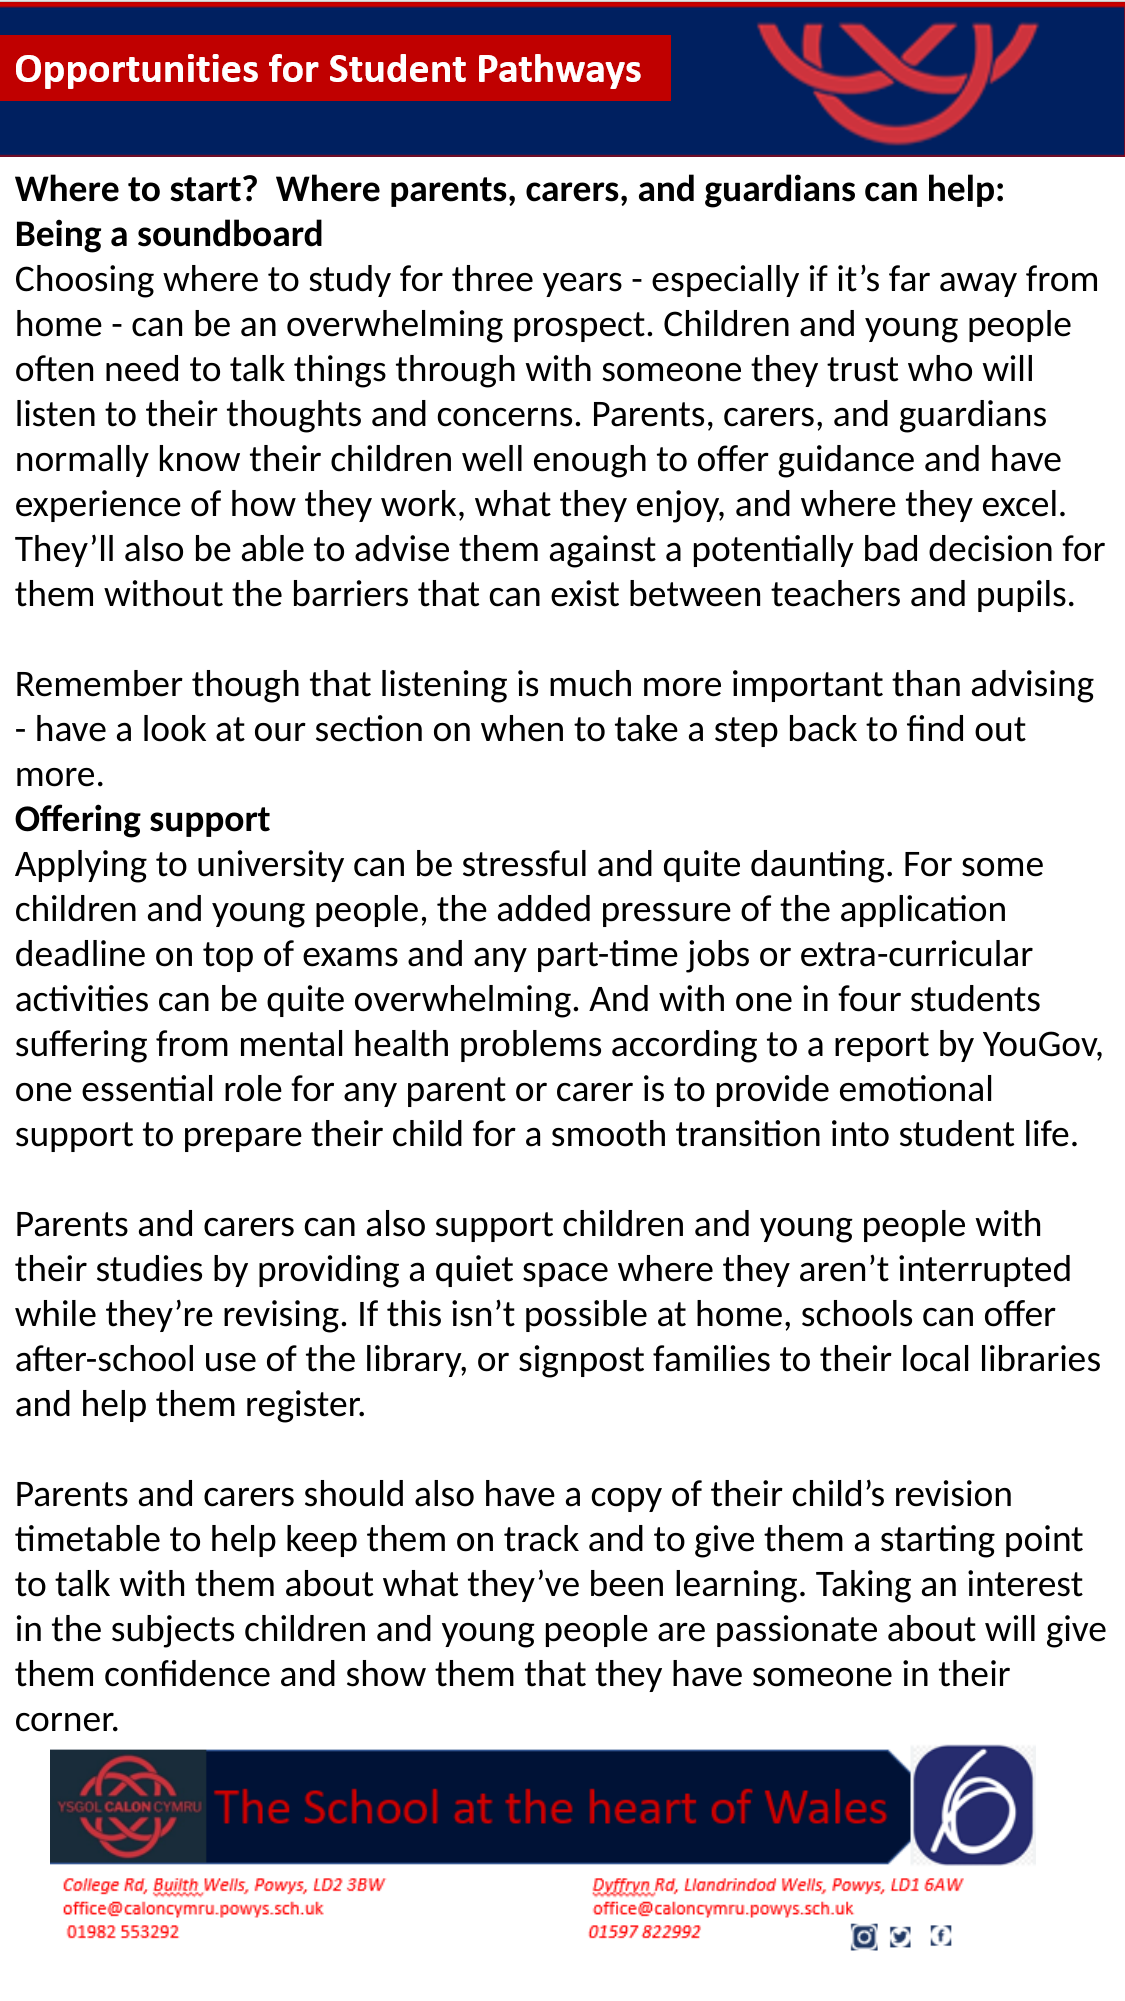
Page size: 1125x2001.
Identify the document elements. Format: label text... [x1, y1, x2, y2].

text_box Where to start? Where parents, carers, and guardians can help: Being a soundboard Choosing where to study for three years - especially if it’s far away from home - can be an overwhelming prospect. Children and young people often need to talk things through with someone they trust who will listen to their thoughts and concerns. Parents, carers, and guardians normally know their children well enough to offer guidance and have experience of how they work, what they enjoy, and where they excel. They’ll also be able to advise them against a potentially bad decision for them without the barriers that can exist between teachers and pupils. Remember though that listening is much more important than advising - have a look at our section on when to take a step back to find out more. Offering support Applying to university can be stressful and quite daunting. For some children and young people, the added pressure of the application deadline on top of exams and any part-time jobs or extra-curricular activities can be quite overwhelming. And with one in four students suffering from mental health problems according to a report by YouGov, one essential role for any parent or carer is to provide emotional support to prepare their child for a smooth transition into student life. Parents and carers can also support children and young people with their studies by providing a quiet space where they aren’t interrupted while they’re revising. If this isn’t possible at home, schools can offer after-school use of the library, or signpost families to their local libraries and help them register. Parents and carers should also have a copy of their child’s revision timetable to help keep them on track and to give them a starting point to talk with them about what they’ve been learning. Taking an interest in the subjects children and young people are passionate about will give them confidence and show them that they have someone in their corner. [0, 157, 1125, 1747]
picture [0, 0, 1125, 157]
picture [50, 1739, 1036, 1968]
